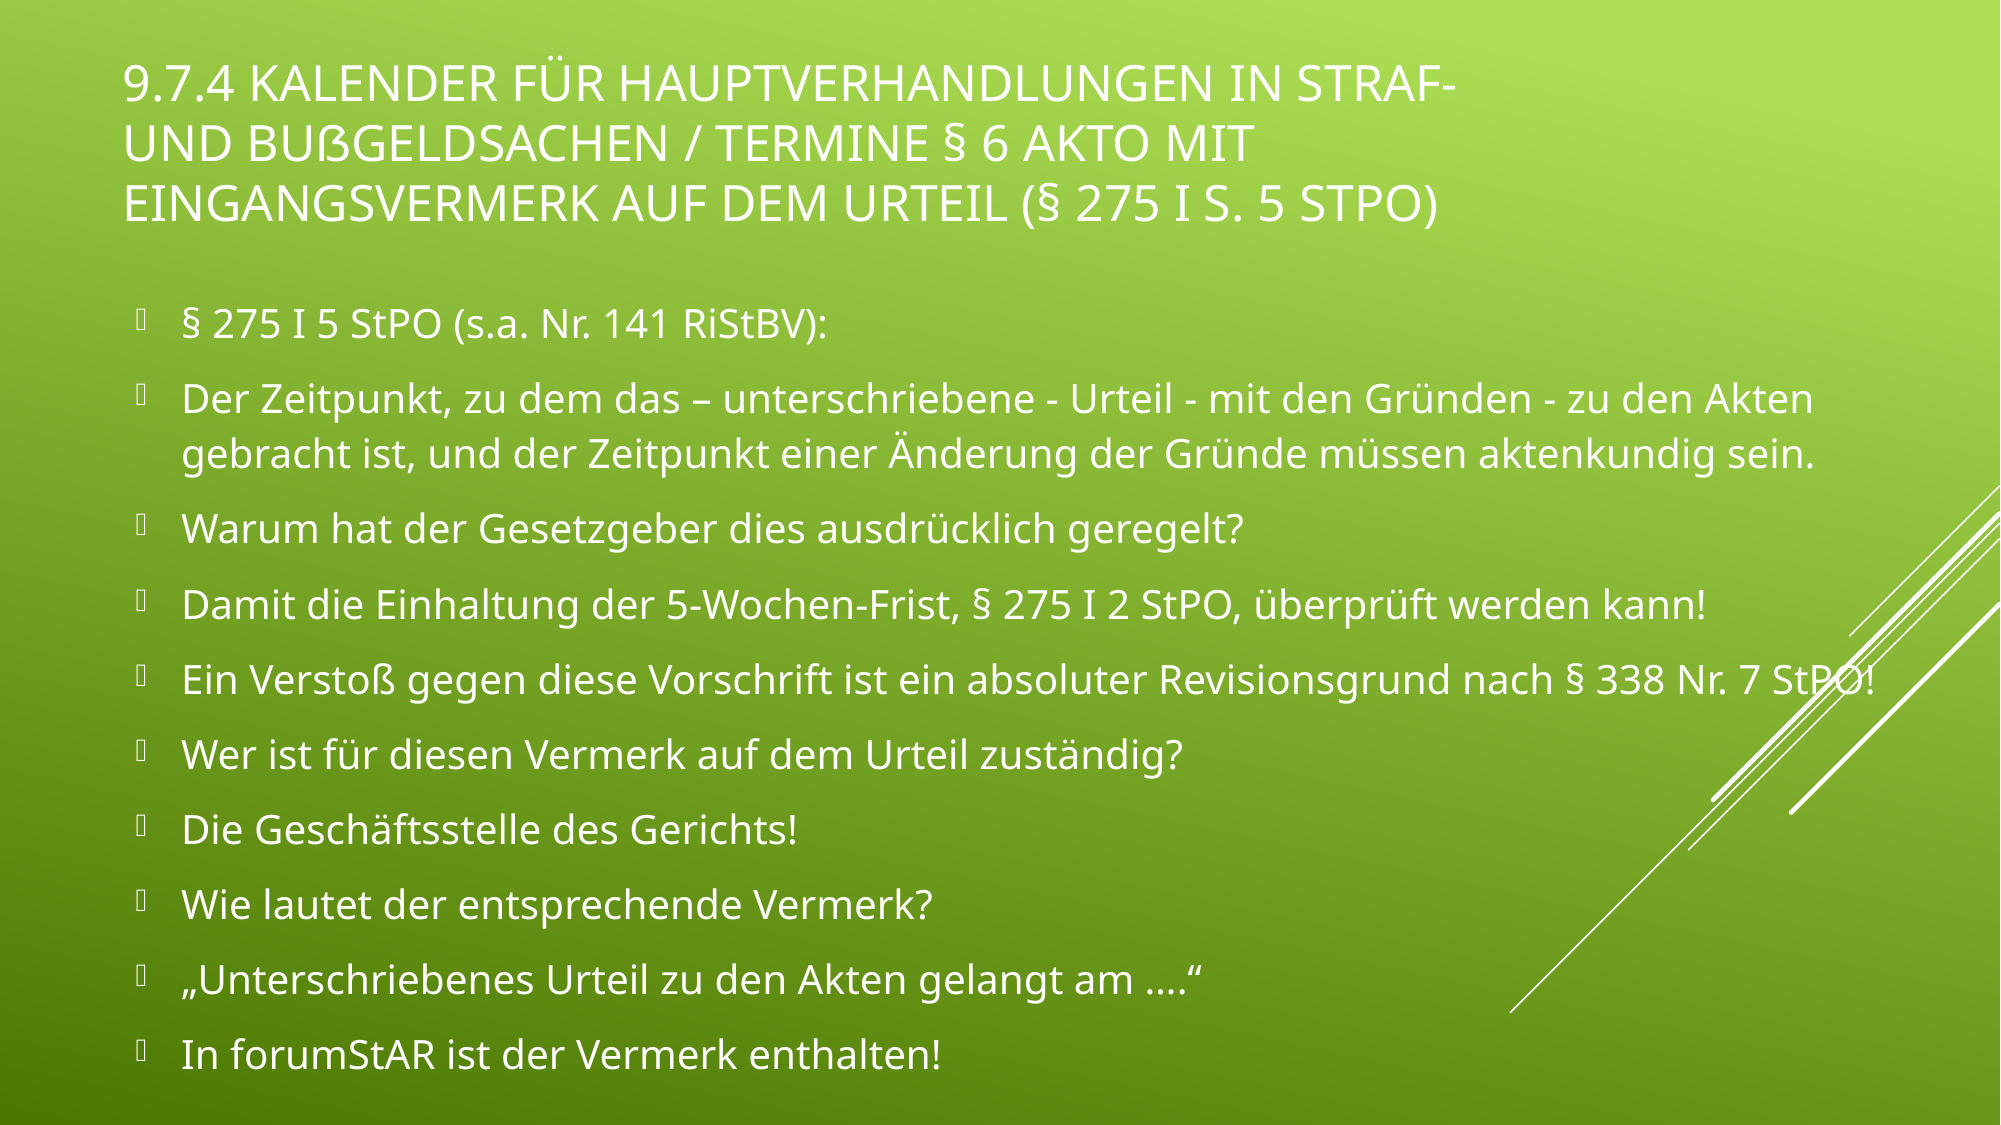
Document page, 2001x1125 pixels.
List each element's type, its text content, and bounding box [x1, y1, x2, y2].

list § 275 I 5 StPO (s.a. Nr. 141 RiStBV): Der Zeitpunkt, zu dem das – unterschriebene - Urteil - mit den Gründen - zu den Akten gebracht ist, und der Zeitpunkt einer Änderung der Gründe müssen aktenkundig sein. Warum hat der Gesetzgeber dies ausdrücklich geregelt? Damit die Einhaltung der 5-Wochen-Frist, § 275 I 2 StPO, überprüft werden kann! Ein Verstoß gegen diese Vorschrift ist ein absoluter Revisionsgrund nach § 338 Nr. 7 StPO! Wer ist für diesen Vermerk auf dem Urteil zuständig? Die Geschäftsstelle des Gerichts! Wie lautet der entsprechende Vermerk? „Unterschriebenes Urteil zu den Akten gelangt am ….“ In forumStAR ist der Vermerk enthalten! [120, 288, 1919, 1125]
title 9.7.4 Kalender für Hauptverhandlungen in Straf- und Bußgeldsachen / Termine § 6 AkTO mit Eingangsvermerk auf dem Urteil (§ 275 I S. 5 StPO) [107, 17, 1508, 266]
